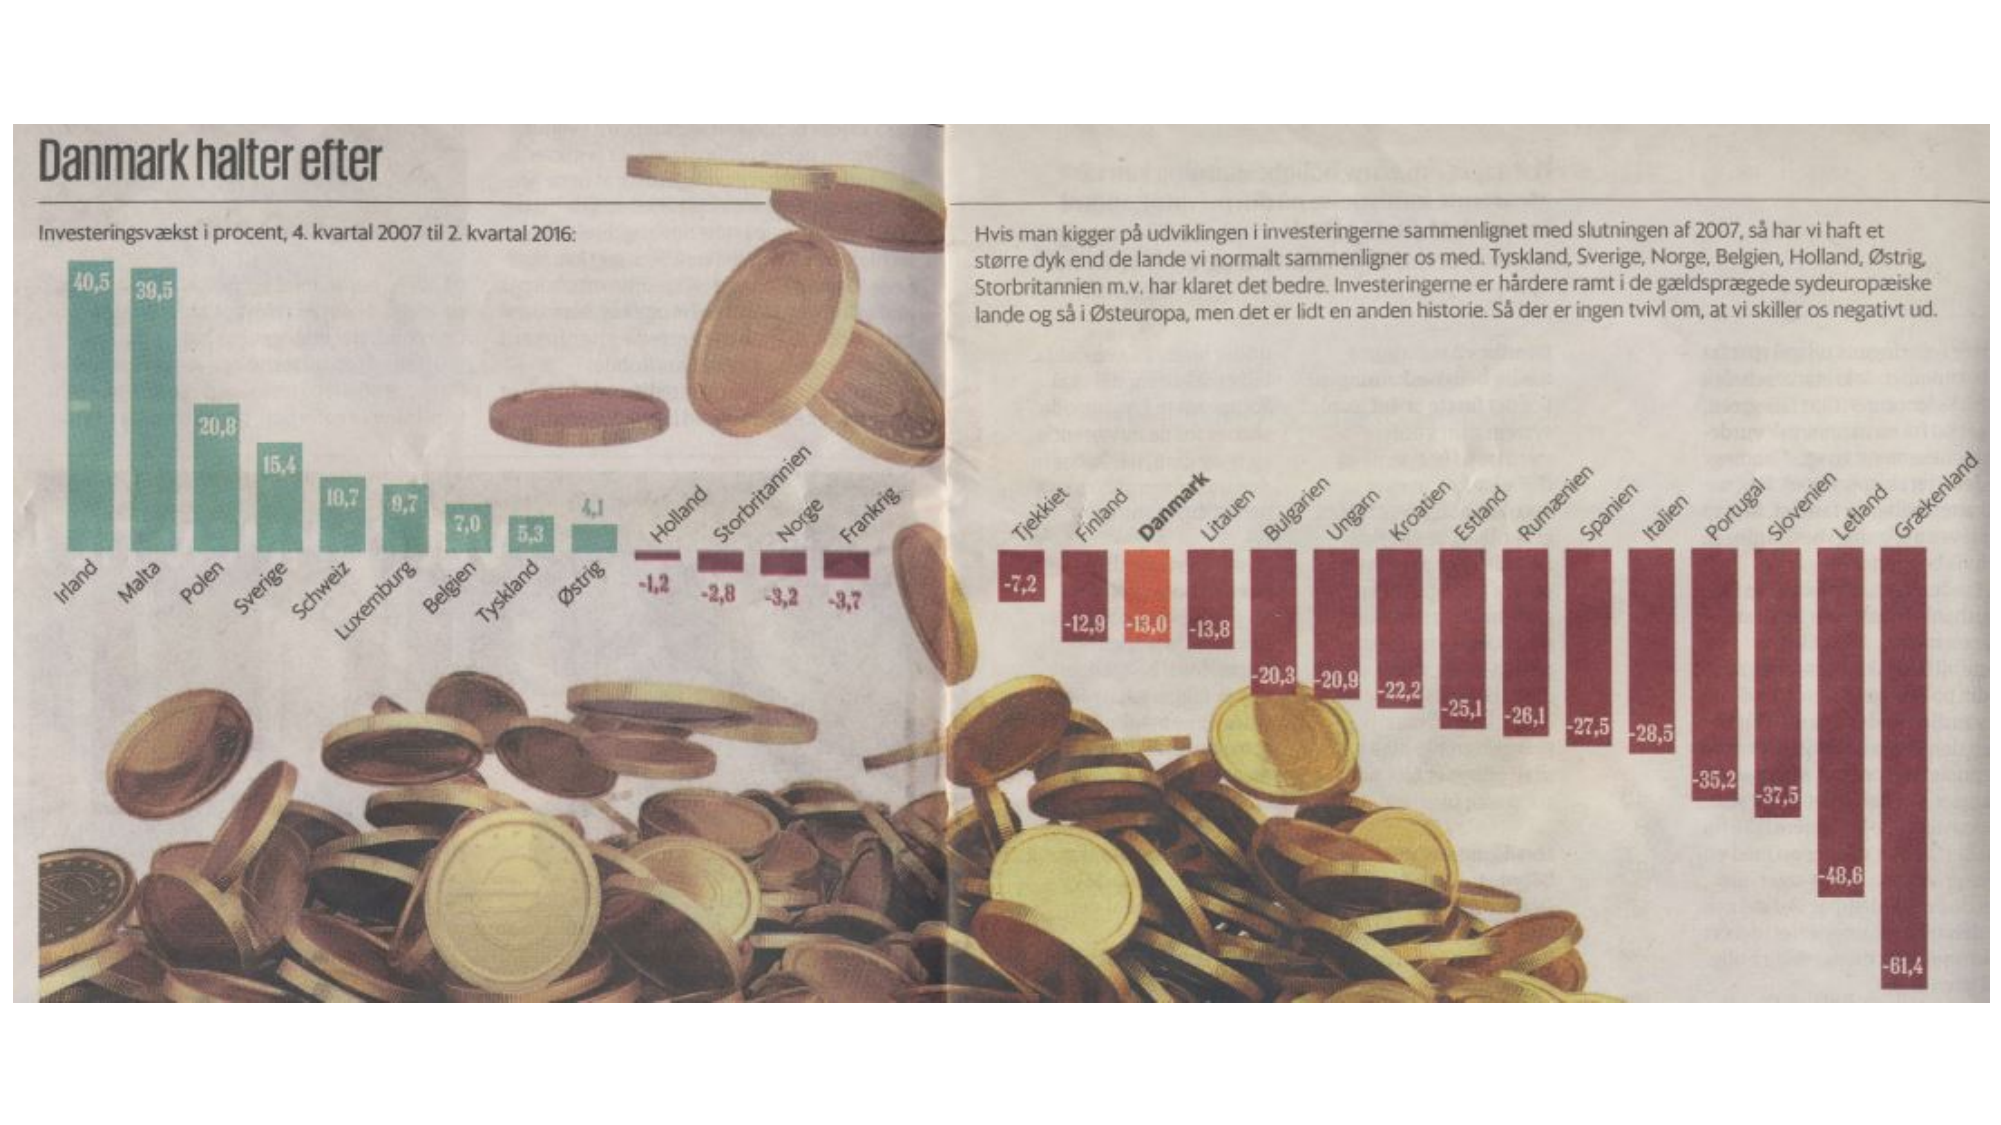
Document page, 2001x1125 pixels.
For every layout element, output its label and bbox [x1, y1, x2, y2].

picture [13, 124, 1990, 1003]
